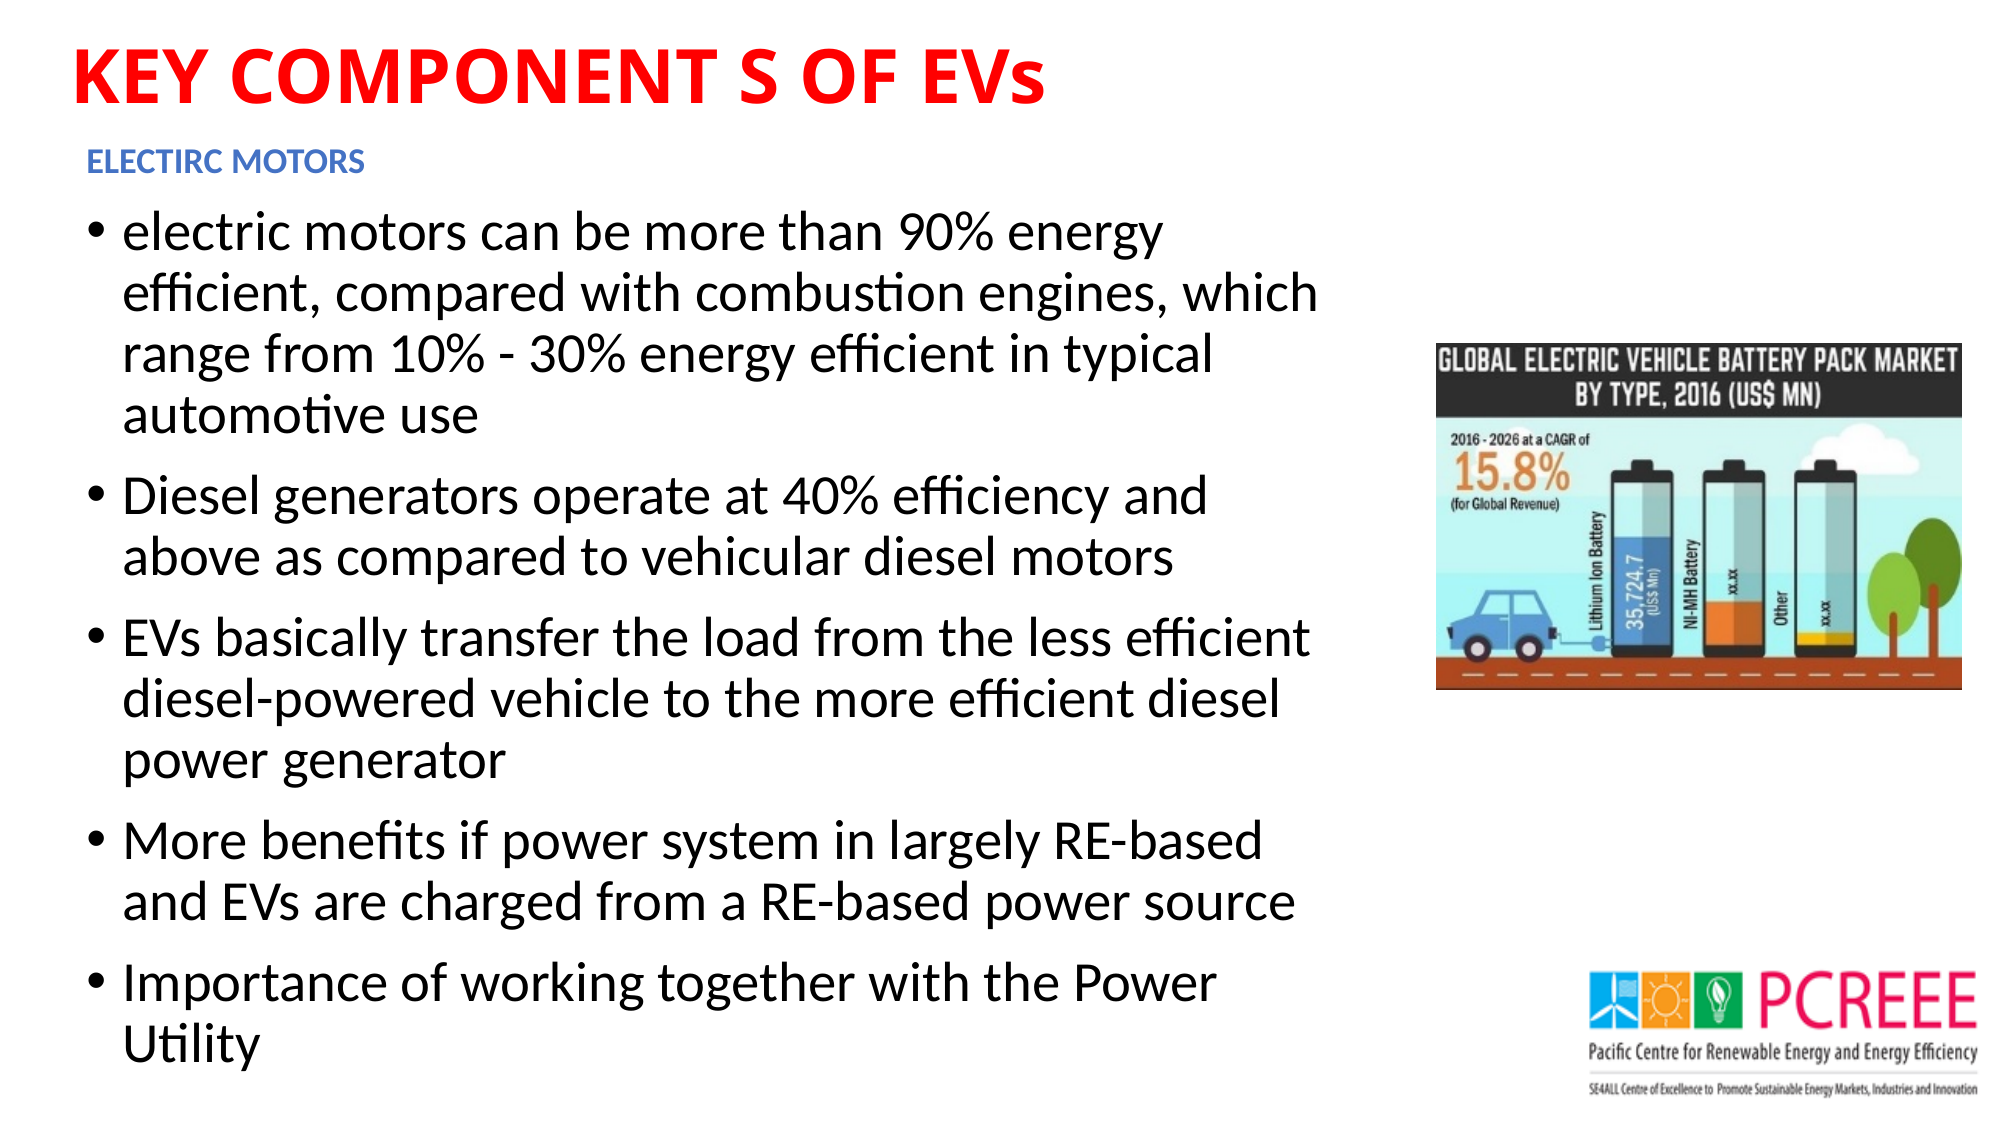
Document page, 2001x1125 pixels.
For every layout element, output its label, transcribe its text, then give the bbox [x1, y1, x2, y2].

picture [1436, 343, 1962, 690]
picture [1584, 964, 1990, 1102]
title KEY COMPONENT S OF EVs [55, 23, 1781, 135]
list ELECTIRC MOTORS electric motors can be more than 90% energy efficient, compared with combustion engines, which range from 10% - 30% energy efficient in typical automotive use Diesel generators operate at 40% efficiency and above as compared to vehicular diesel motors EVs basically transfer the load from the less efficient diesel-powered vehicle to the more efficient diesel power generator More benefits if power system in largely RE-based and EVs are charged from a RE-based power source Importance of working together with the Power Utility [71, 134, 1376, 1091]
